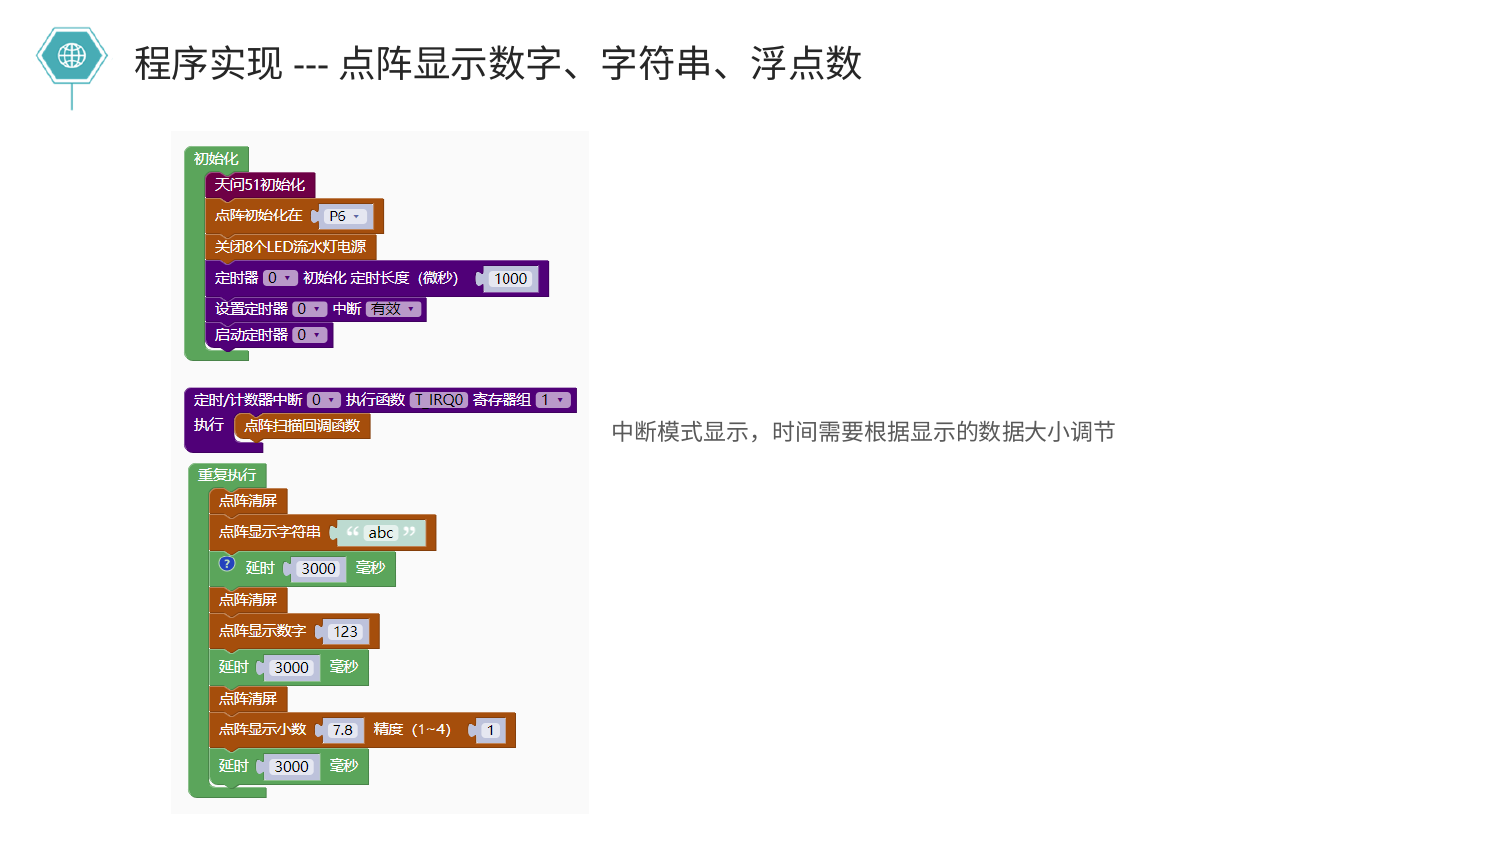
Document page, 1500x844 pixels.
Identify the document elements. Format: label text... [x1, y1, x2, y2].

text_box 程序实现---点阵显示数字、字符串、浮点数 [119, 32, 879, 93]
picture [29, 20, 113, 115]
picture [170, 131, 589, 814]
text_box 中断模式显示，时间需要根据显示的数据大小调节 [596, 410, 1347, 453]
